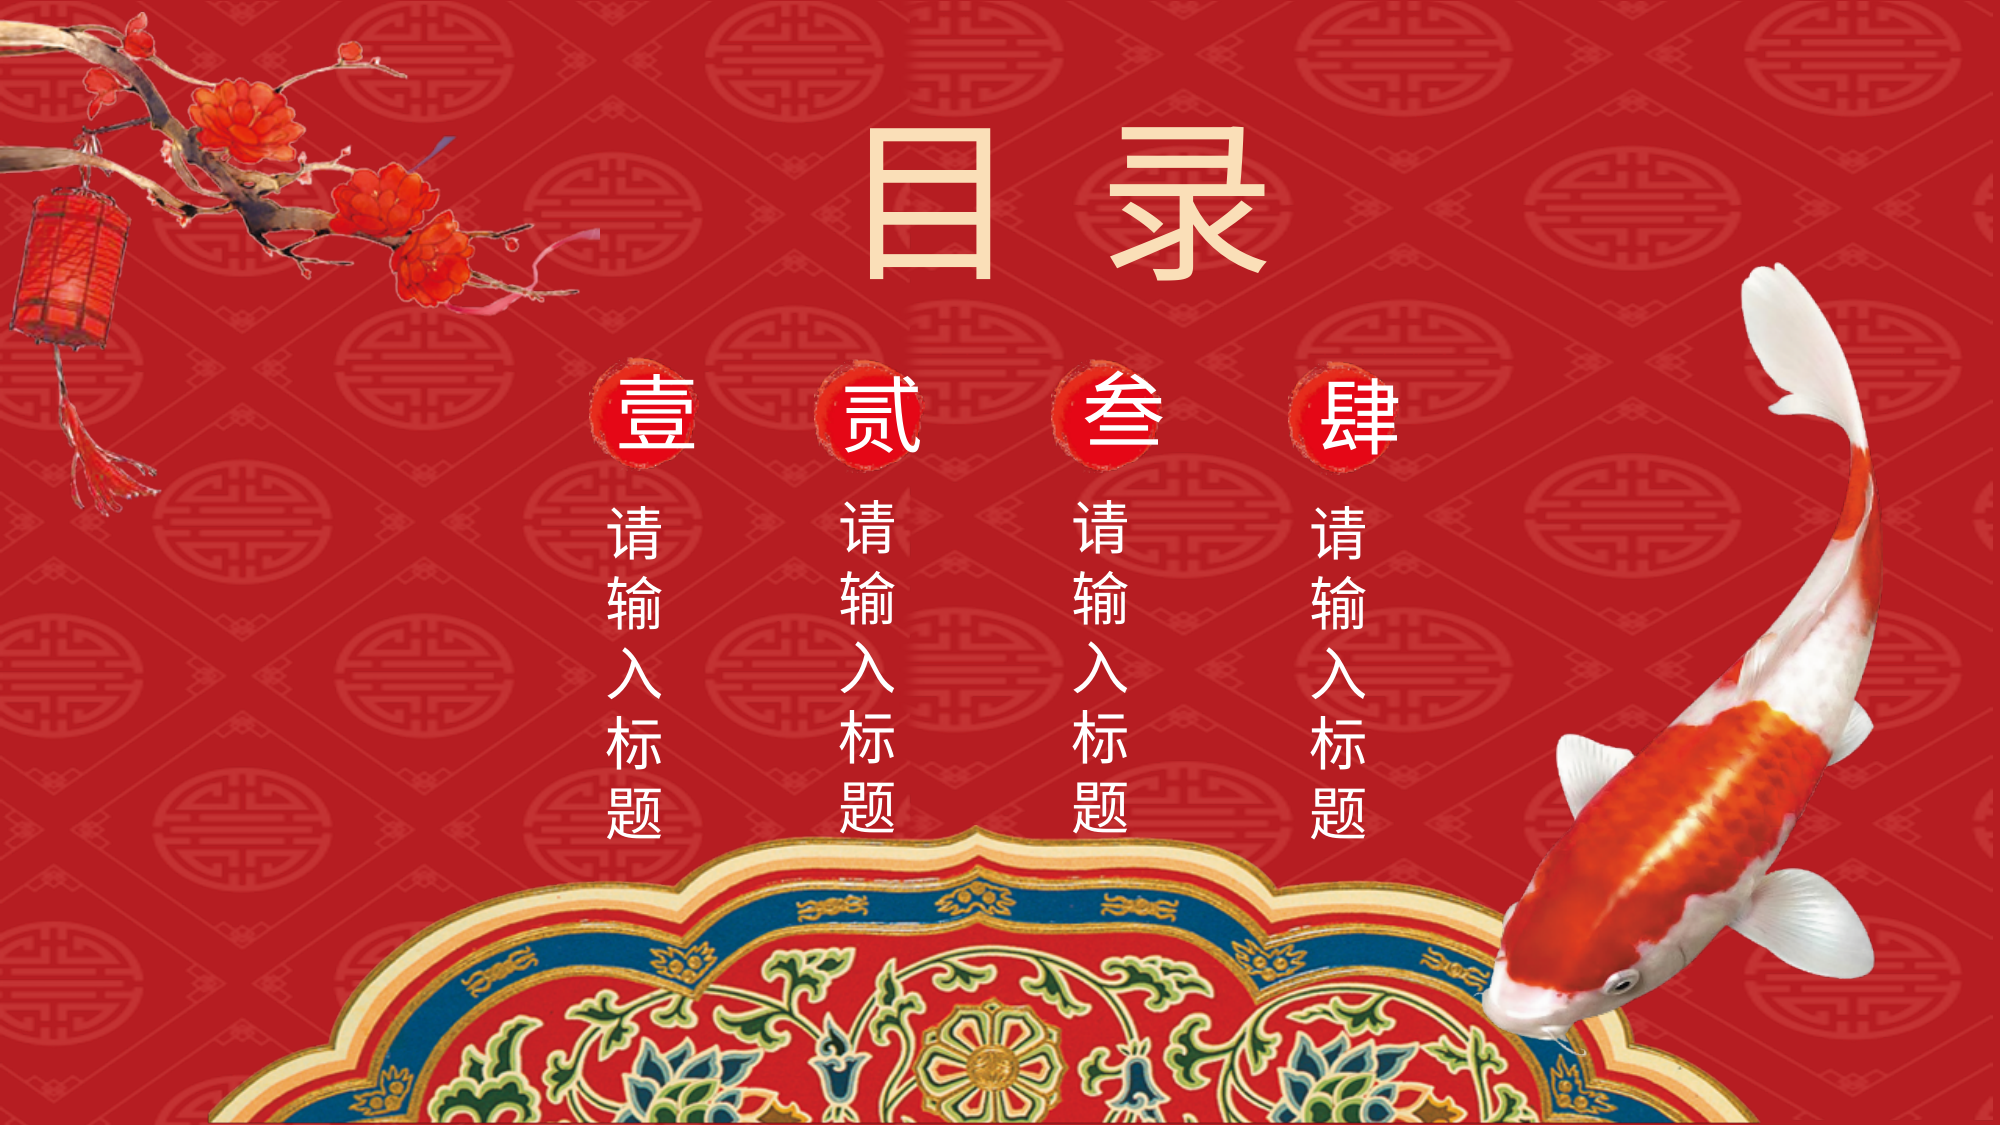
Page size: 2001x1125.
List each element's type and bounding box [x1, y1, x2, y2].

text_box [1288, 357, 1399, 575]
text_box [589, 354, 699, 572]
text_box [0, 0, 2000, 1125]
text_box [1051, 351, 1162, 569]
picture [0, 1, 1993, 1125]
text_box [814, 355, 925, 573]
